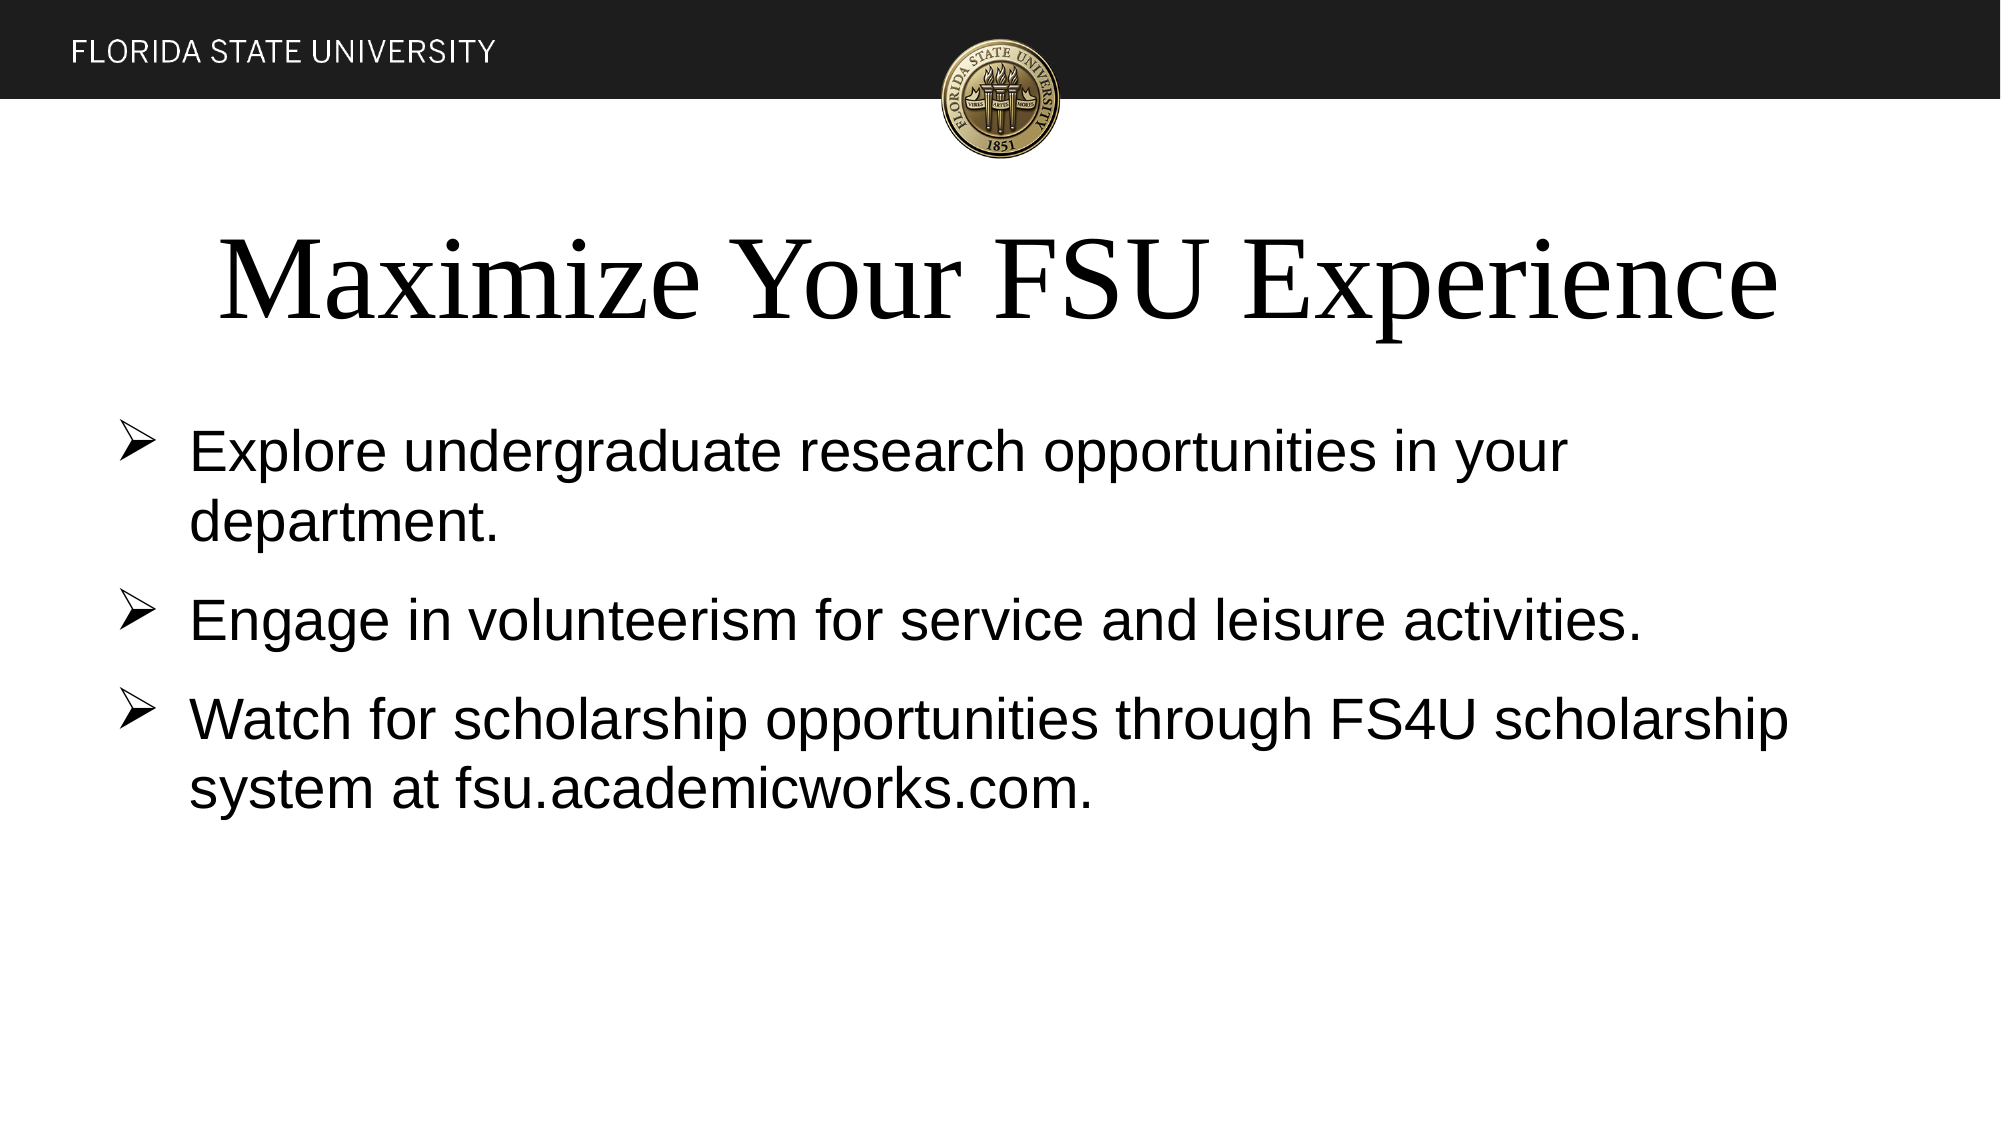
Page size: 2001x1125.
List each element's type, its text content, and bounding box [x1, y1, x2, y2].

picture [0, 0, 2001, 1125]
title Maximize Your FSU Experience [99, 191, 1900, 351]
list Explore undergraduate research opportunities in your department. Engage in volunteerism for service and leisure activities. Watch for scholarship opportunities through FS4U scholarship system at fsu.academicworks.com. [99, 405, 1900, 1013]
